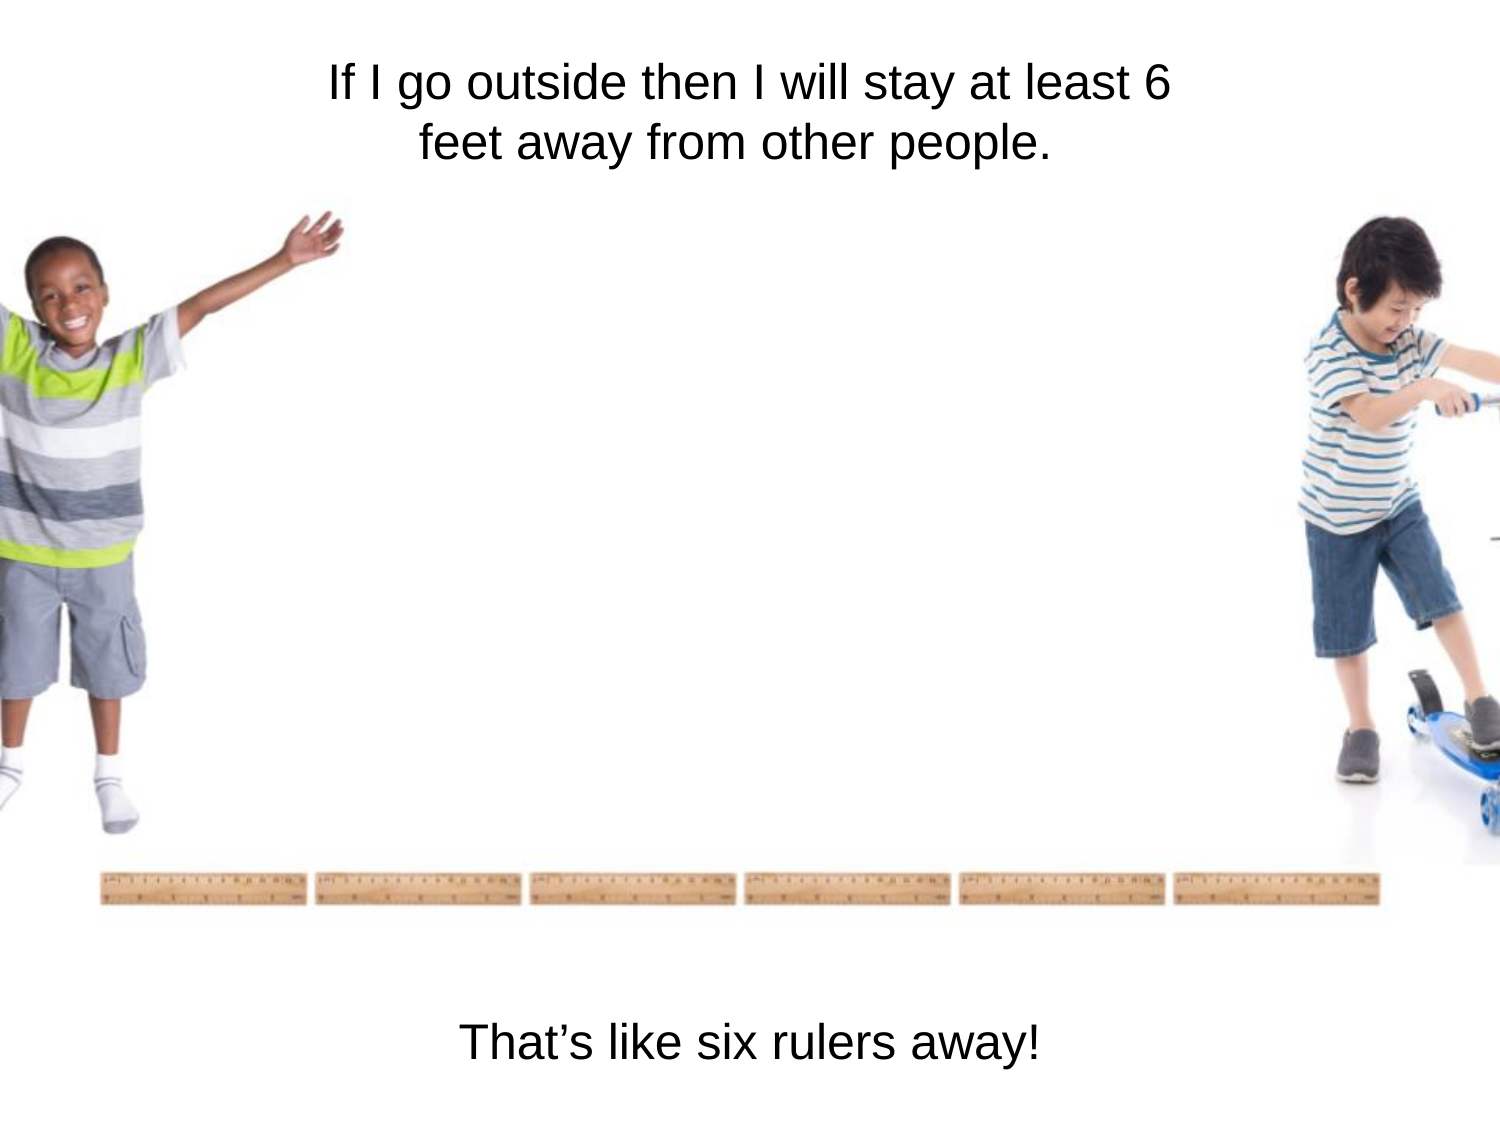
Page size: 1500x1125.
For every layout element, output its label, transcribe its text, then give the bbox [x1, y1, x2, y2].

text_box If I go outside then I will stay at least 6 feet away from other people. That’s like six rulers away! [291, 34, 1209, 163]
picture [0, 0, 1500, 1125]
